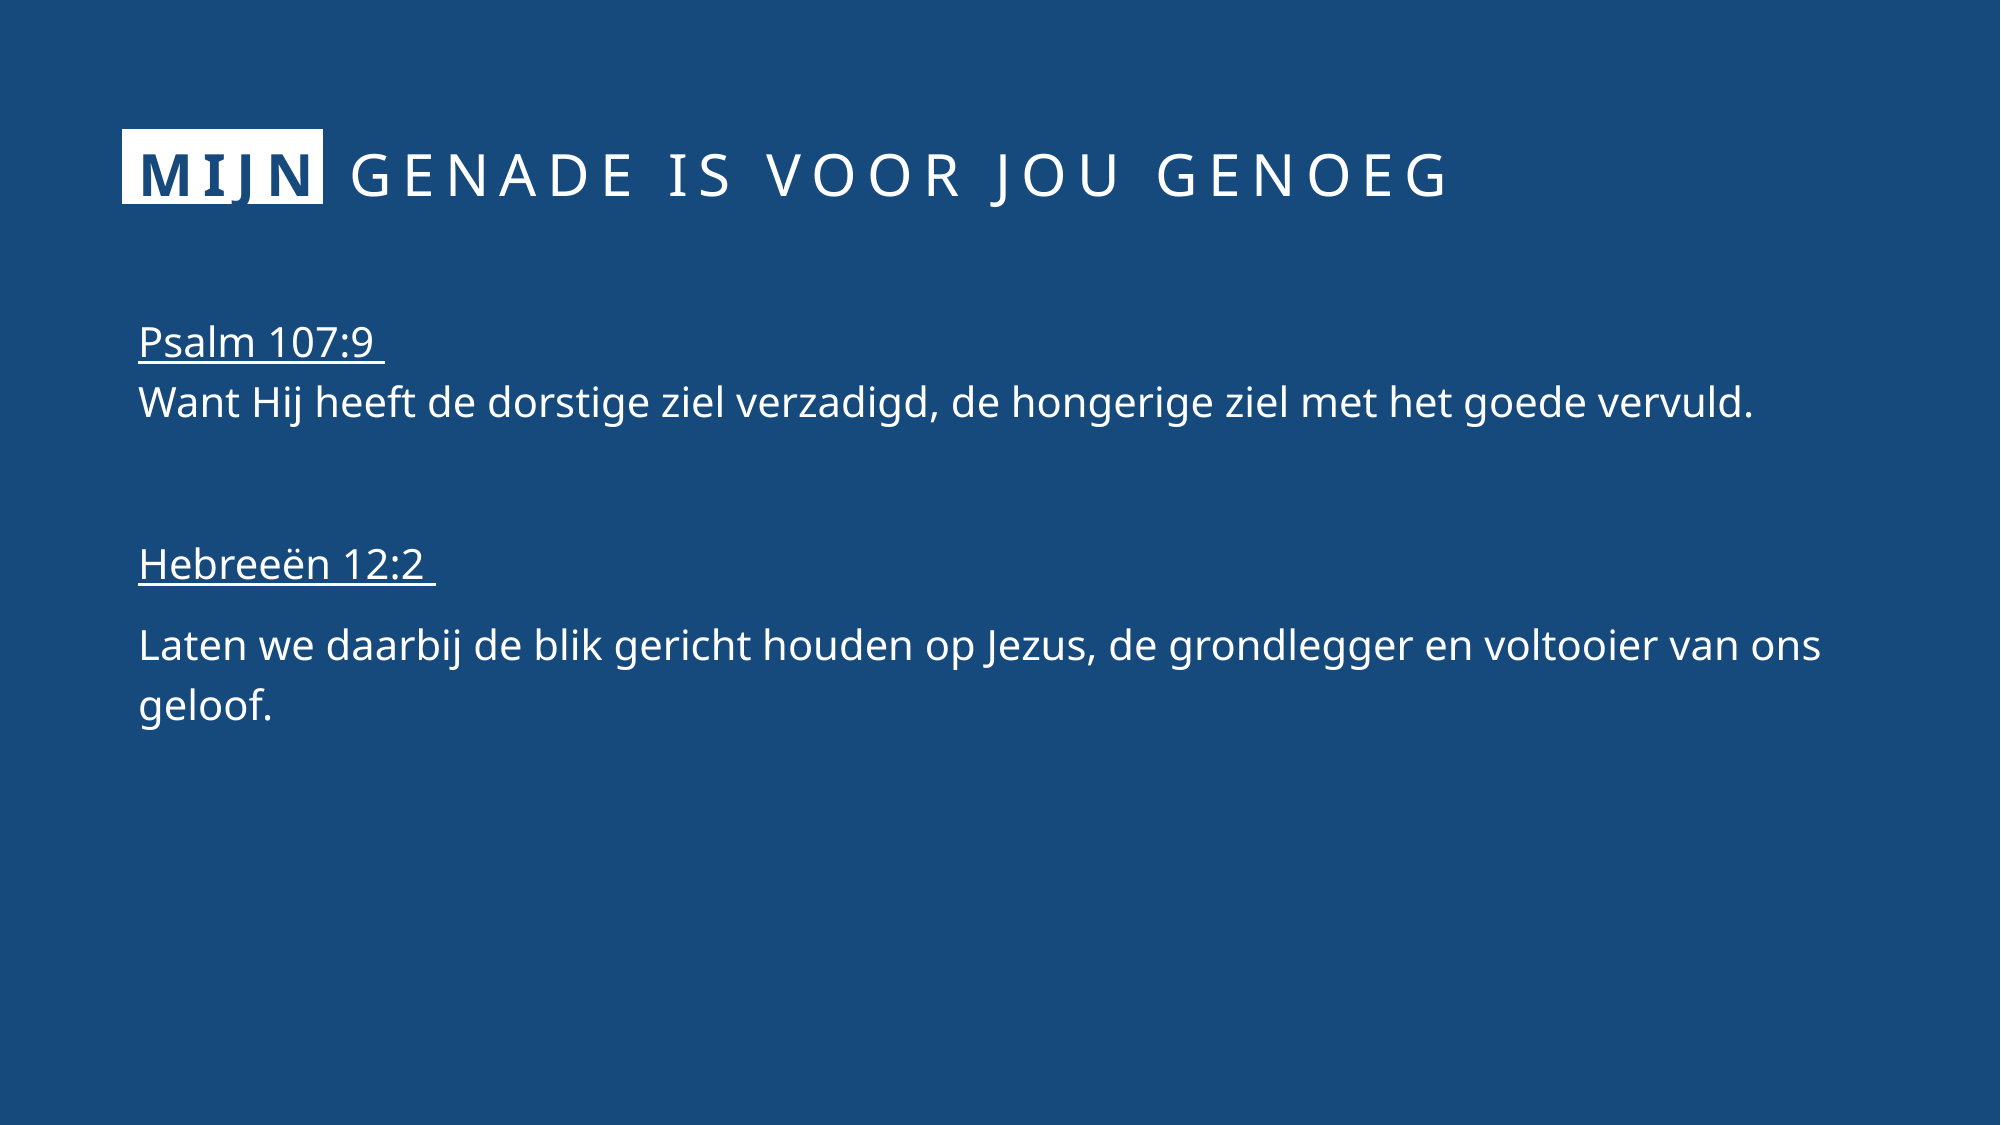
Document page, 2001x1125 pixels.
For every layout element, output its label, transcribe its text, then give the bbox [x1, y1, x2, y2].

title Mijn genade is voor jou genoeg [123, 59, 1862, 274]
list Psalm 107:9 Want Hij heeft de dorstige ziel verzadigd, de hongerige ziel met het goede vervuld. Hebreeën 12:2 Laten we daarbij de blik gericht houden op Jezus, de grondlegger en voltooier van ons geloof. [123, 298, 1862, 969]
